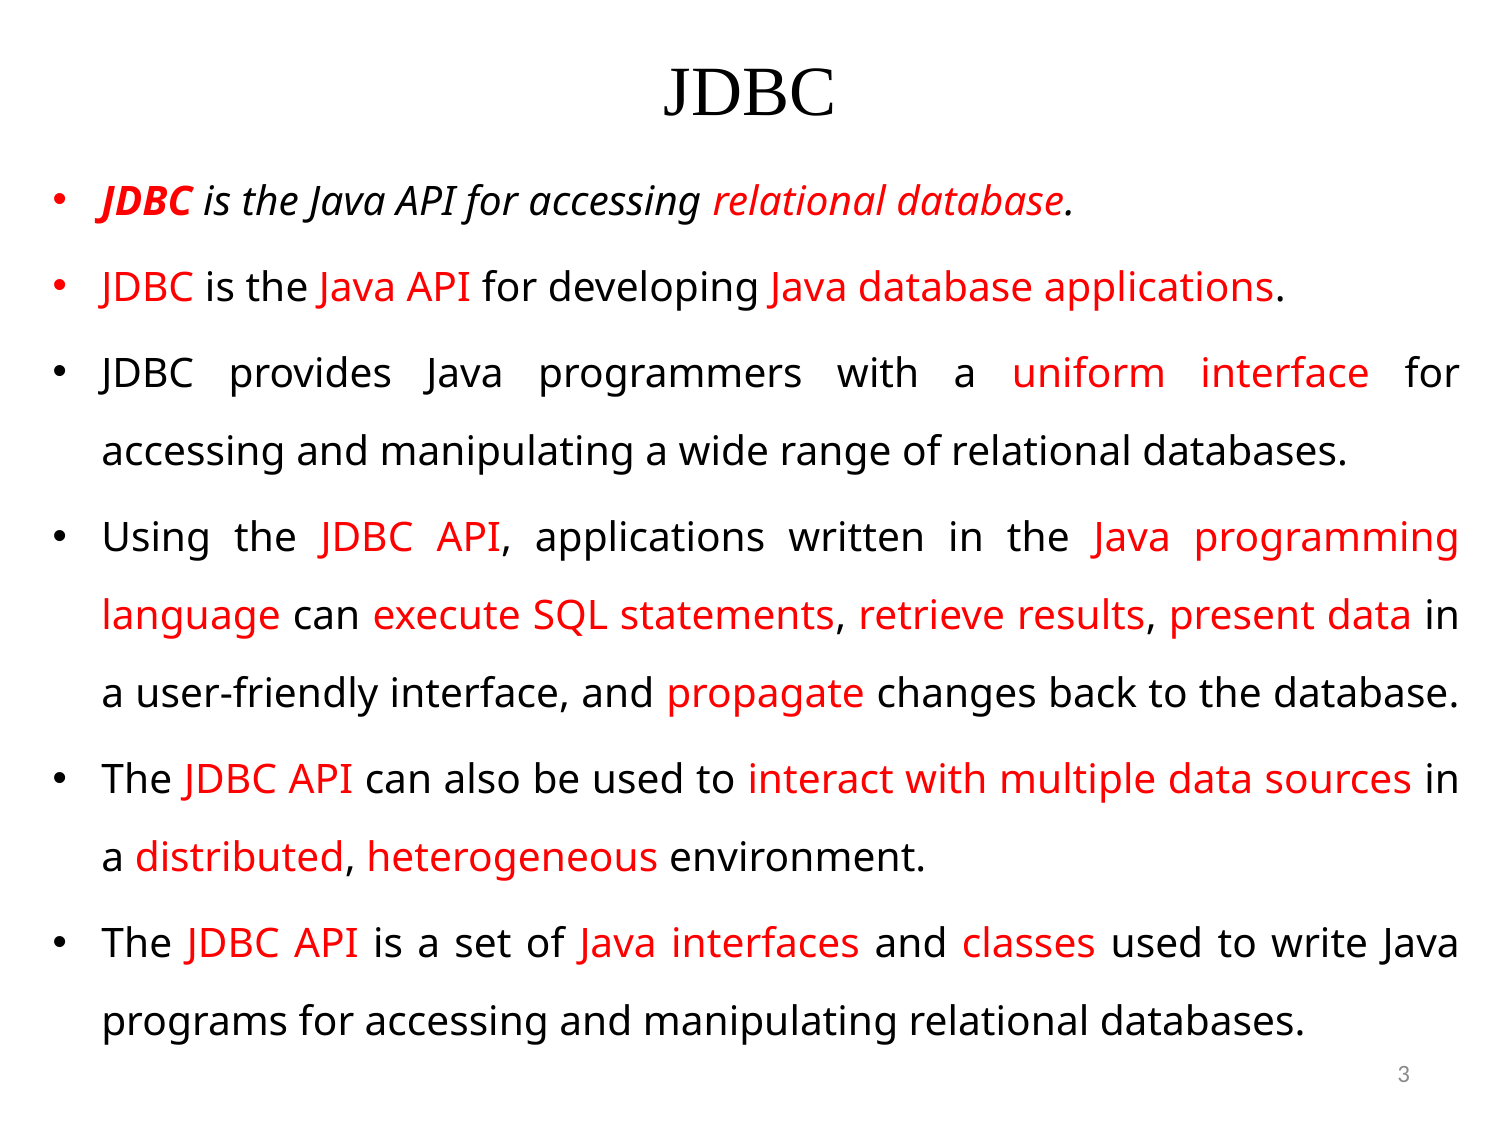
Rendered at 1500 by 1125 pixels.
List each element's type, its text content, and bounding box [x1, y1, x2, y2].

slide_number 3 [1074, 1042, 1425, 1103]
list JDBC is the Java API for accessing relational database. JDBC is the Java API for developing Java database applications. JDBC provides Java programmers with a uniform interface for accessing and manipulating a wide range of relational databases. Using the JDBC API, applications written in the Java programming language can execute SQL statements, retrieve results, present data in a user-friendly interface, and propagate changes back to the database. The JDBC API can also be used to interact with multiple data sources in a distributed, heterogeneous environment. The JDBC API is a set of Java interfaces and classes used to write Java programs for accessing and manipulating relational databases. [37, 137, 1475, 1103]
title JDBC [75, 37, 1425, 137]
